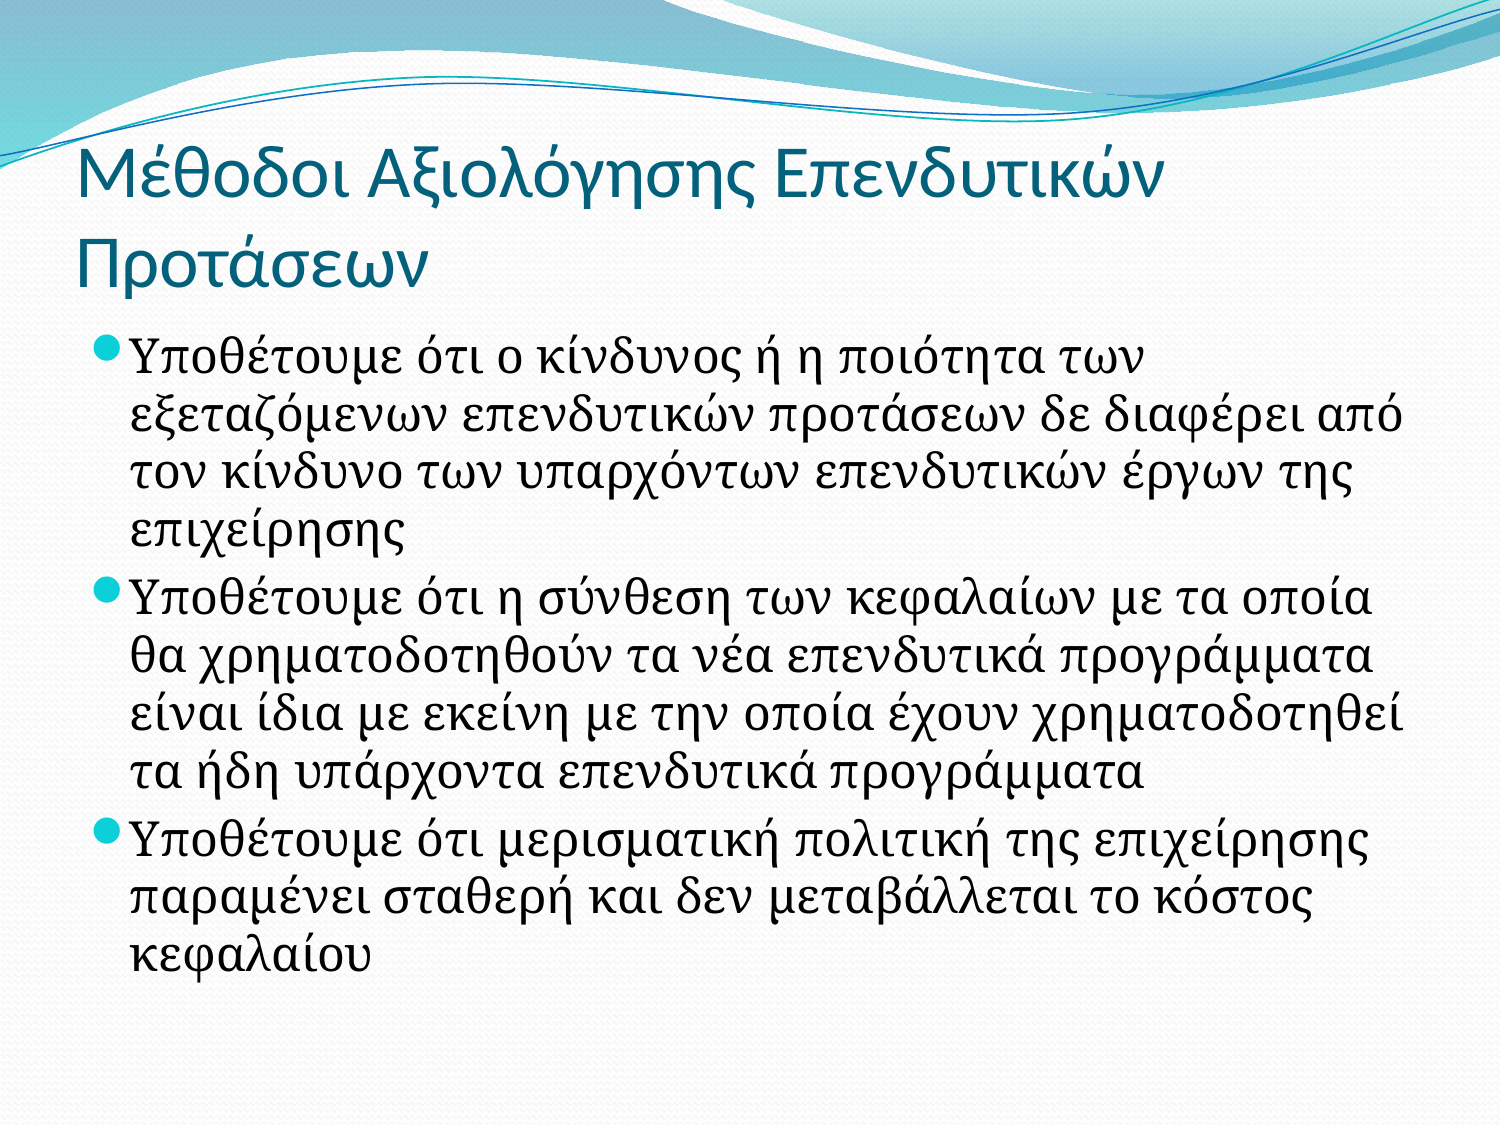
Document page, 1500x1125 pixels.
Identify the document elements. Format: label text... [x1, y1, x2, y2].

list Υποθέτουμε ότι ο κίνδυνος ή η ποιότητα των εξεταζόμενων επενδυτικών προτάσεων δε διαφέρει από τον κίνδυνο των υπαρχόντων επενδυτικών έργων της επιχείρησης Υποθέτουμε ότι η σύνθεση των κεφαλαίων με τα οποία θα χρηματοδοτηθούν τα νέα επενδυτικά προγράμματα είναι ίδια με εκείνη με την οποία έχουν χρηματοδοτηθεί τα ήδη υπάρχοντα επενδυτικά προγράμματα Υποθέτουμε ότι μερισματική πολιτική της επιχείρησης παραμένει σταθερή και δεν μεταβάλλεται το κόστος κεφαλαίου [75, 317, 1425, 1038]
title Μέθοδοι Αξιολόγησης Επενδυτικών Προτάσεων [75, 115, 1425, 303]
